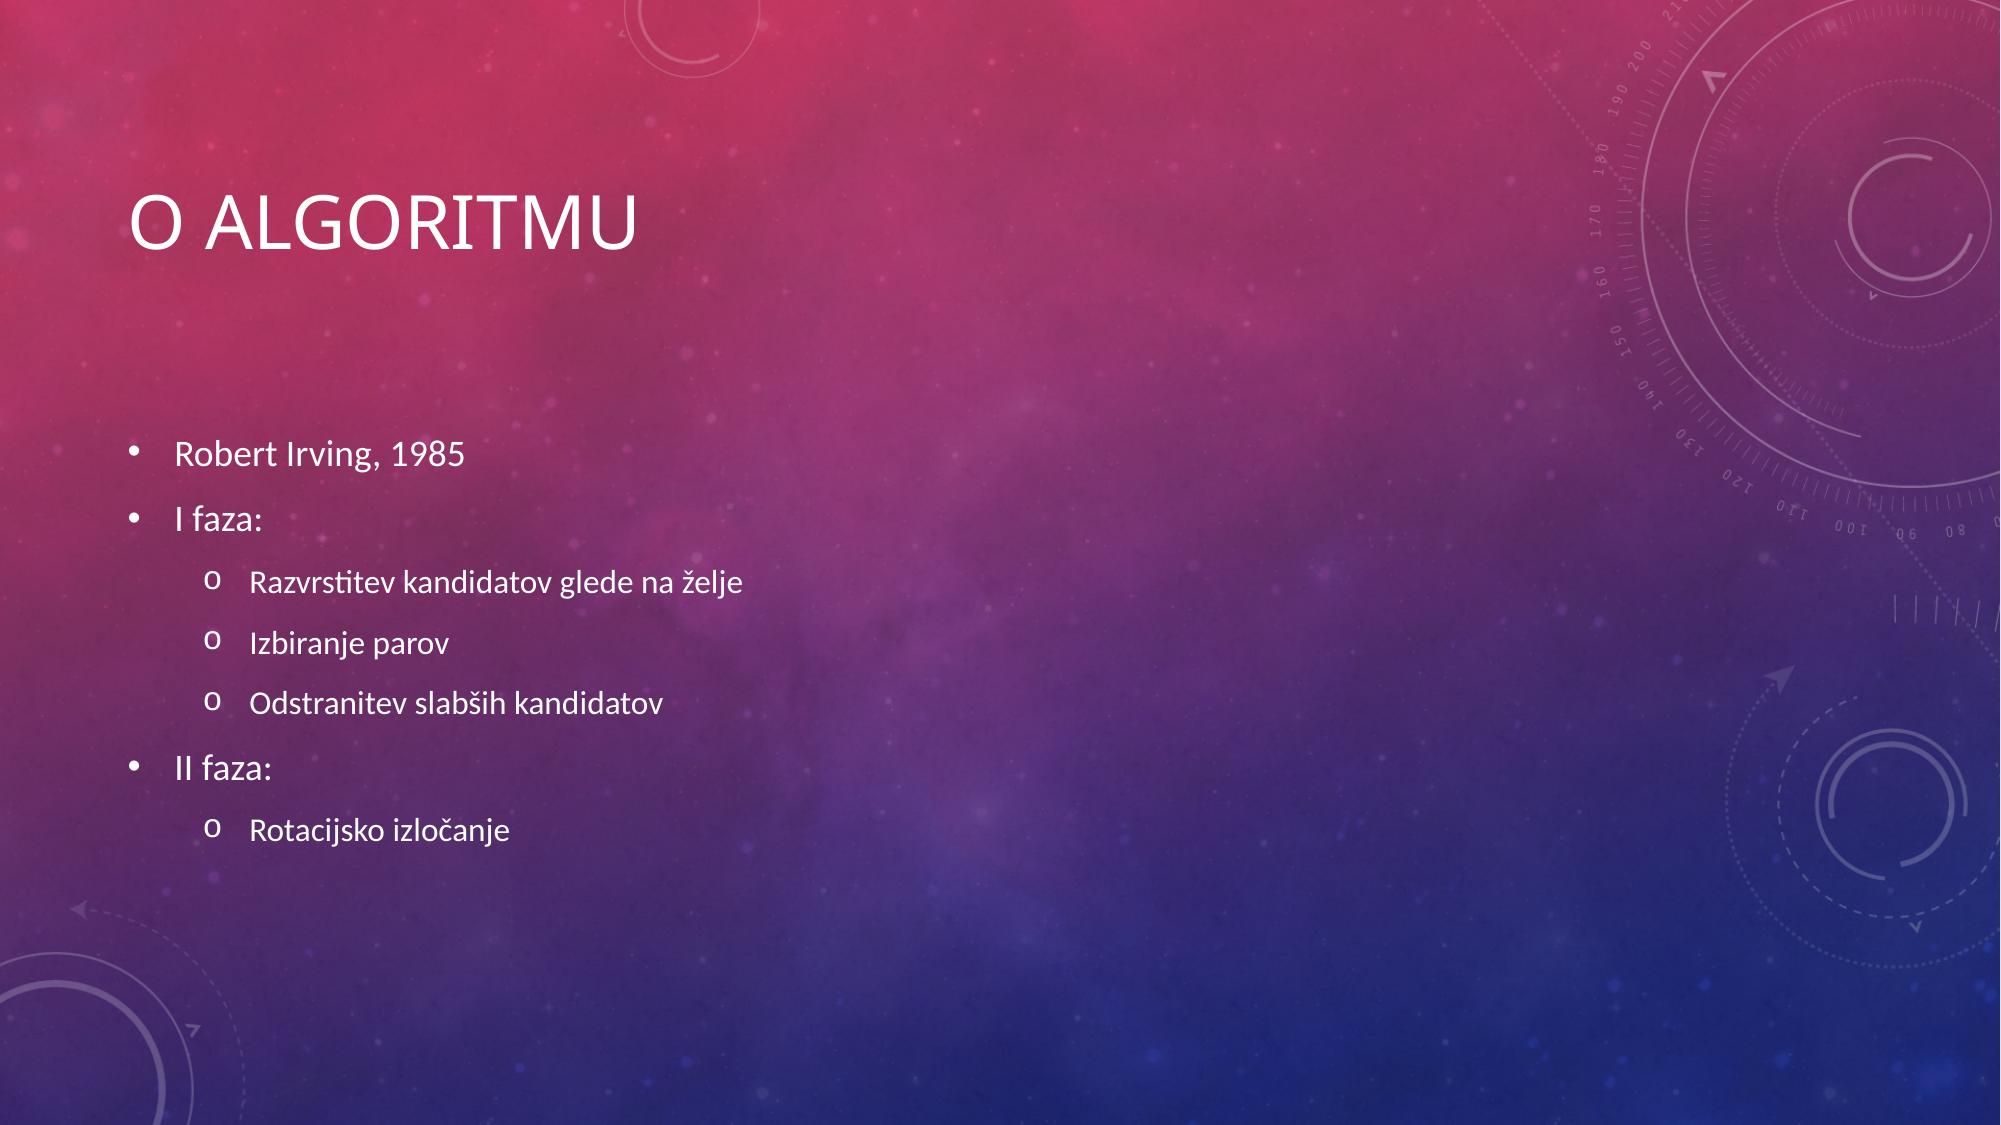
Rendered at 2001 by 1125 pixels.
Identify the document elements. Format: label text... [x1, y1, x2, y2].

title O algoritmu [112, 99, 1775, 339]
picture [0, 0, 2001, 1125]
list Robert Irving, 1985 I faza: Razvrstitev kandidatov glede na želje Izbiranje parov Odstranitev slabših kandidatov II faza: Rotacijsko izločanje [112, 351, 1775, 950]
